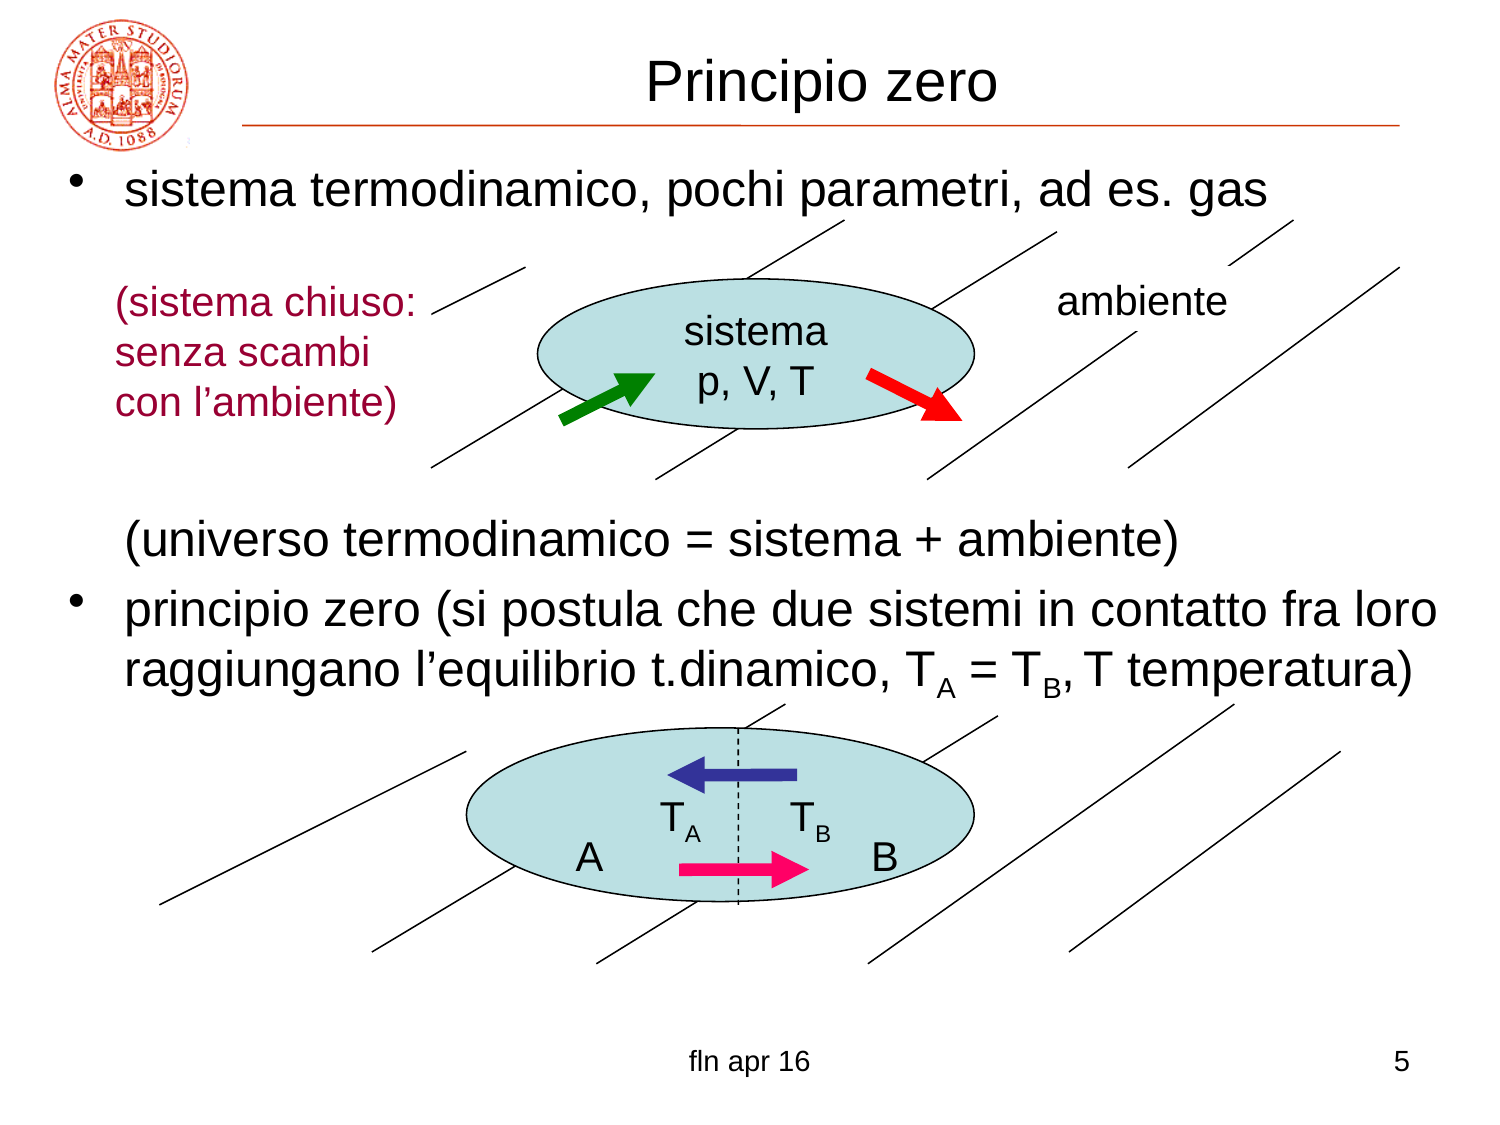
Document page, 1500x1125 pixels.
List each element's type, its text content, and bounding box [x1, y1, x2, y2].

title Principio zero [230, 31, 1415, 126]
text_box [218, 219, 1400, 480]
text_box (sistema chiuso: senza scambi con l’ambiente) [99, 267, 213, 432]
footer fln apr 16 [512, 1034, 988, 1103]
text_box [159, 703, 1341, 964]
list sistema termodinamico, pochi parametri, ad es. gas (universo termodinamico = sistema + ambiente) principio zero (si postula che due sistemi in contatto fra loro raggiungano l’equilibrio t.dinamico, TA = TB, T temperatura) [53, 148, 1471, 1024]
slide_number 5 [1074, 1034, 1425, 1103]
picture [53, 18, 190, 148]
